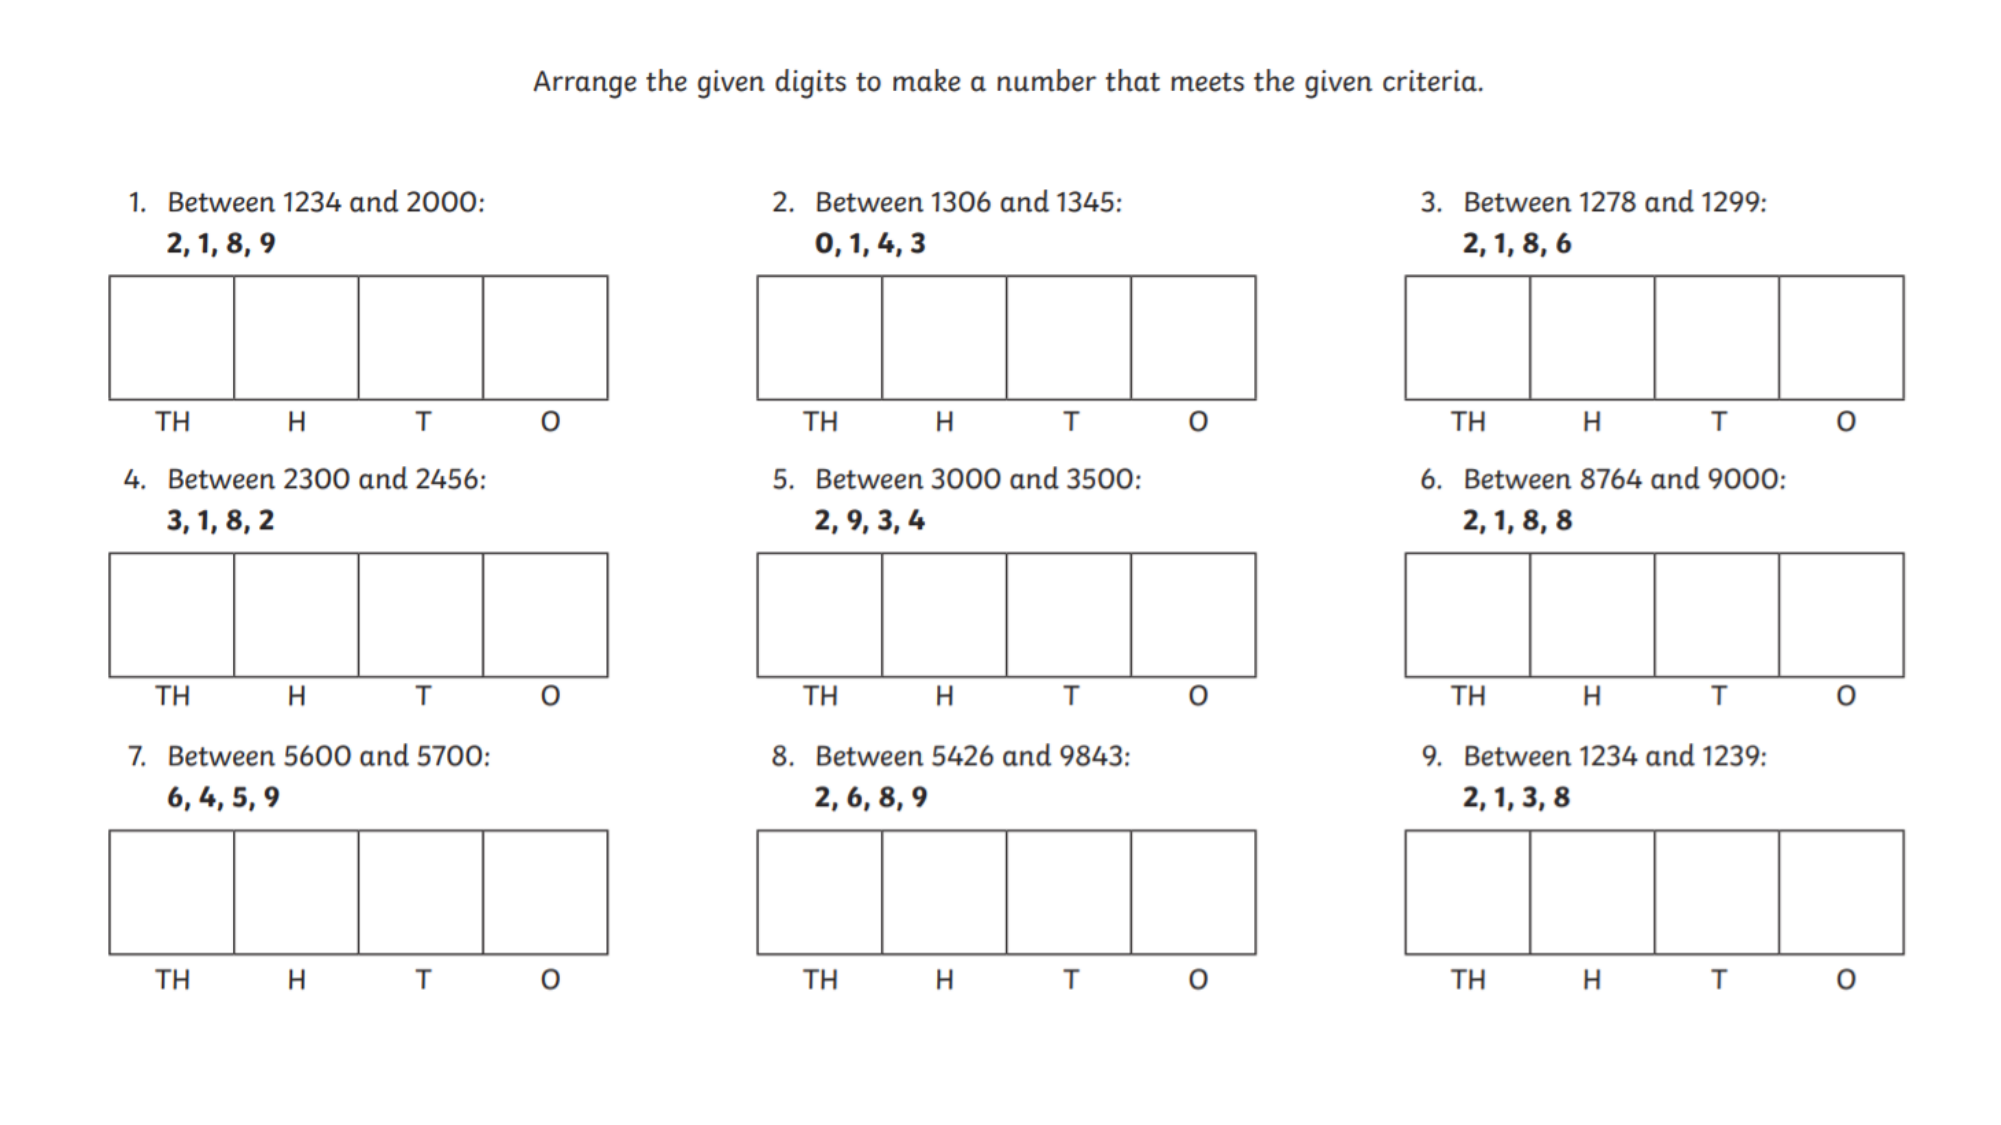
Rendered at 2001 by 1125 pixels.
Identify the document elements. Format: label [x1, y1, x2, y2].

picture [60, 64, 1954, 1035]
